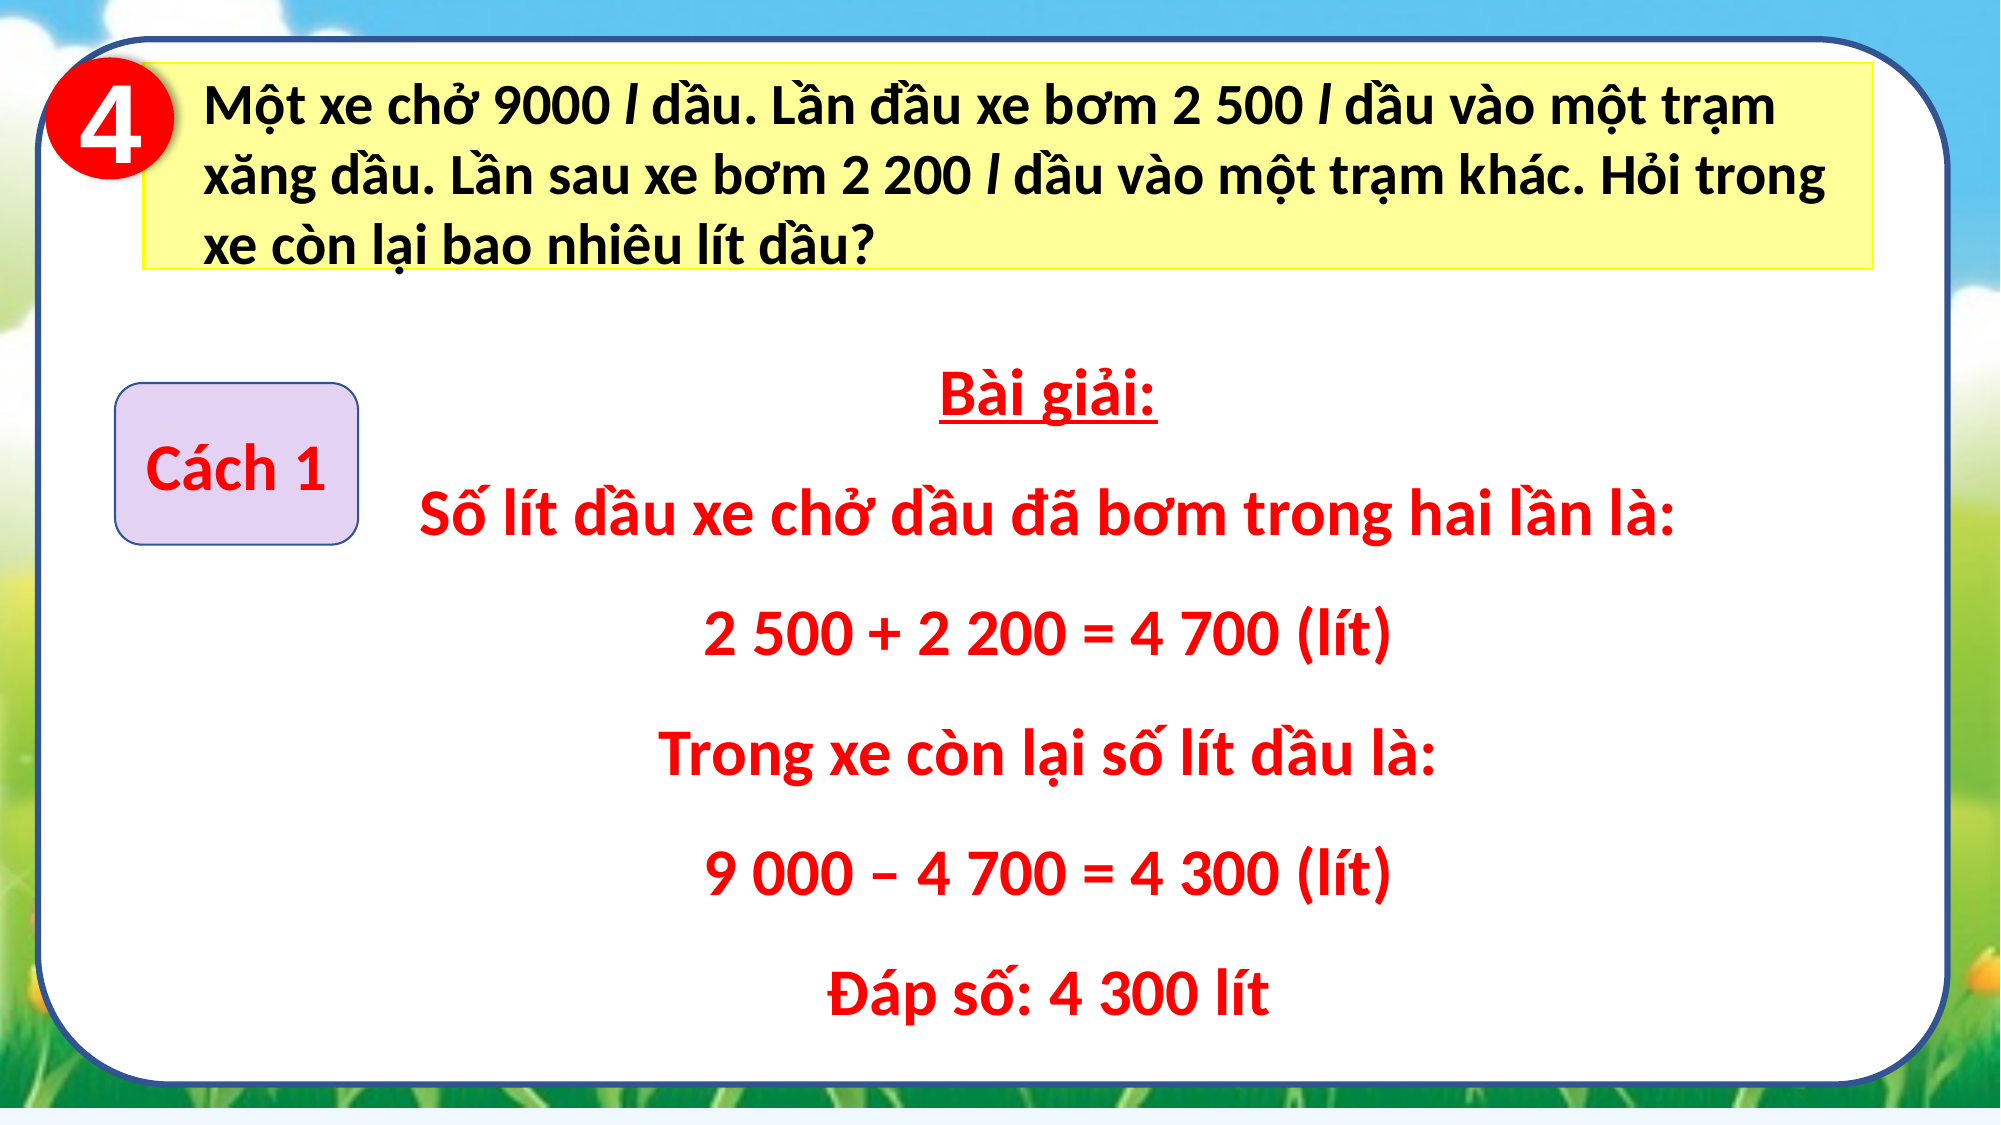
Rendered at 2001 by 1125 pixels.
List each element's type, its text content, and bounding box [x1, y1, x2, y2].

text_box [91, 38, 1885, 57]
picture [0, 0, 2000, 1108]
text_box Cách 1 [113, 381, 360, 546]
text_box Bài giải: Số lít dầu xe chở dầu đã bơm trong hai lần là: 2 500 + 2 200 = 4 700 (lít) Trong xe còn lại số lít dầu là: 9 000 – 4 700 = 4 300 (lít) Đáp số: 4 300 lít [326, 301, 1771, 1036]
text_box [45, 57, 1891, 287]
text_box [36, 61, 1949, 1086]
